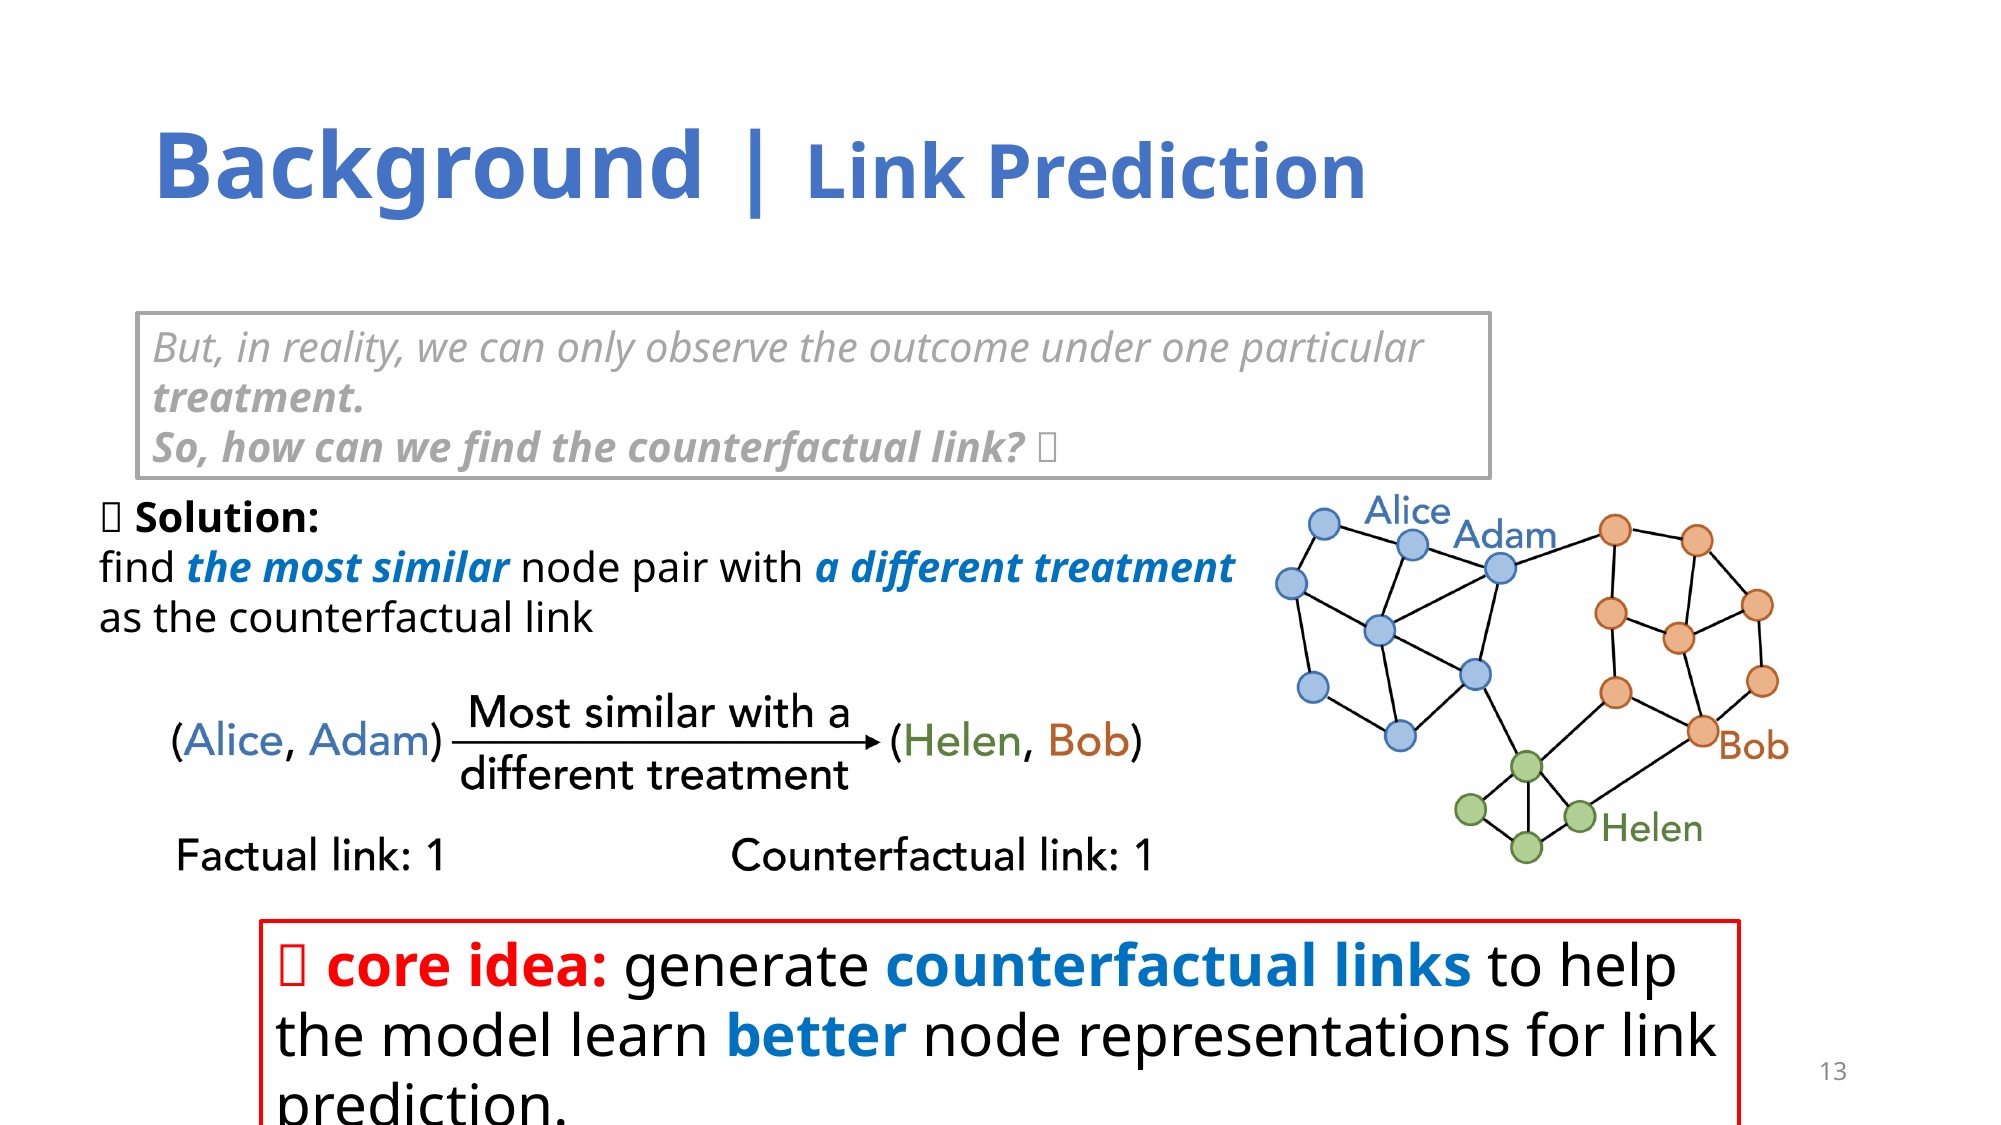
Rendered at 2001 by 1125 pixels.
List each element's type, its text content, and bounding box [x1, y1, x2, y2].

slide_number 13 [1739, 1042, 1863, 1103]
text_box But, in reality, we can only observe the outcome under one particular treatment. So, how can we find the counterfactual link? 🤔 [137, 313, 1490, 479]
picture [1269, 482, 1807, 880]
title Background | Link Prediction [137, 59, 1863, 278]
text_box  Solution: find the most similar node pair with a different treatment as the counterfactual link [84, 483, 1250, 648]
picture [160, 677, 1174, 911]
text_box  core idea: generate counterfactual links to help the model learn better node representations for link prediction. [261, 921, 1739, 1125]
